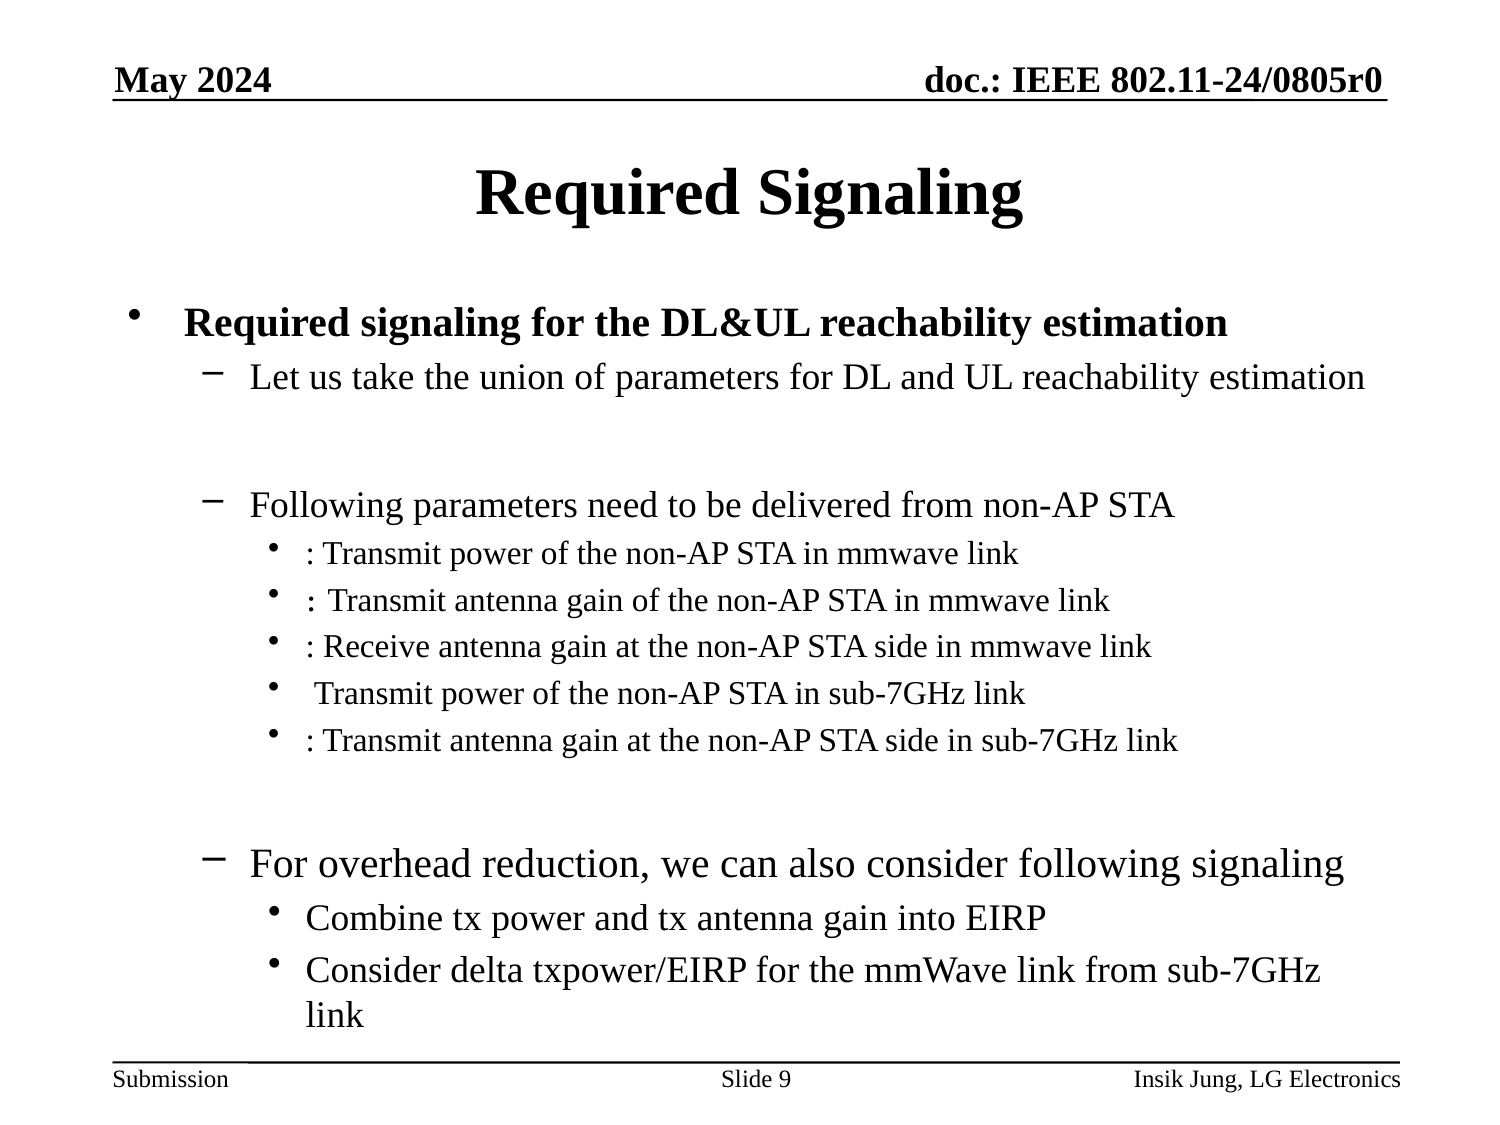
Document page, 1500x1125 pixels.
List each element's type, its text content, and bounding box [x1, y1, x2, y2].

footer Insik Jung, LG Electronics [1130, 1061, 1402, 1093]
slide_number Slide 9 [712, 1061, 800, 1093]
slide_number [114, 54, 274, 101]
title Required Signaling [112, 112, 1388, 263]
